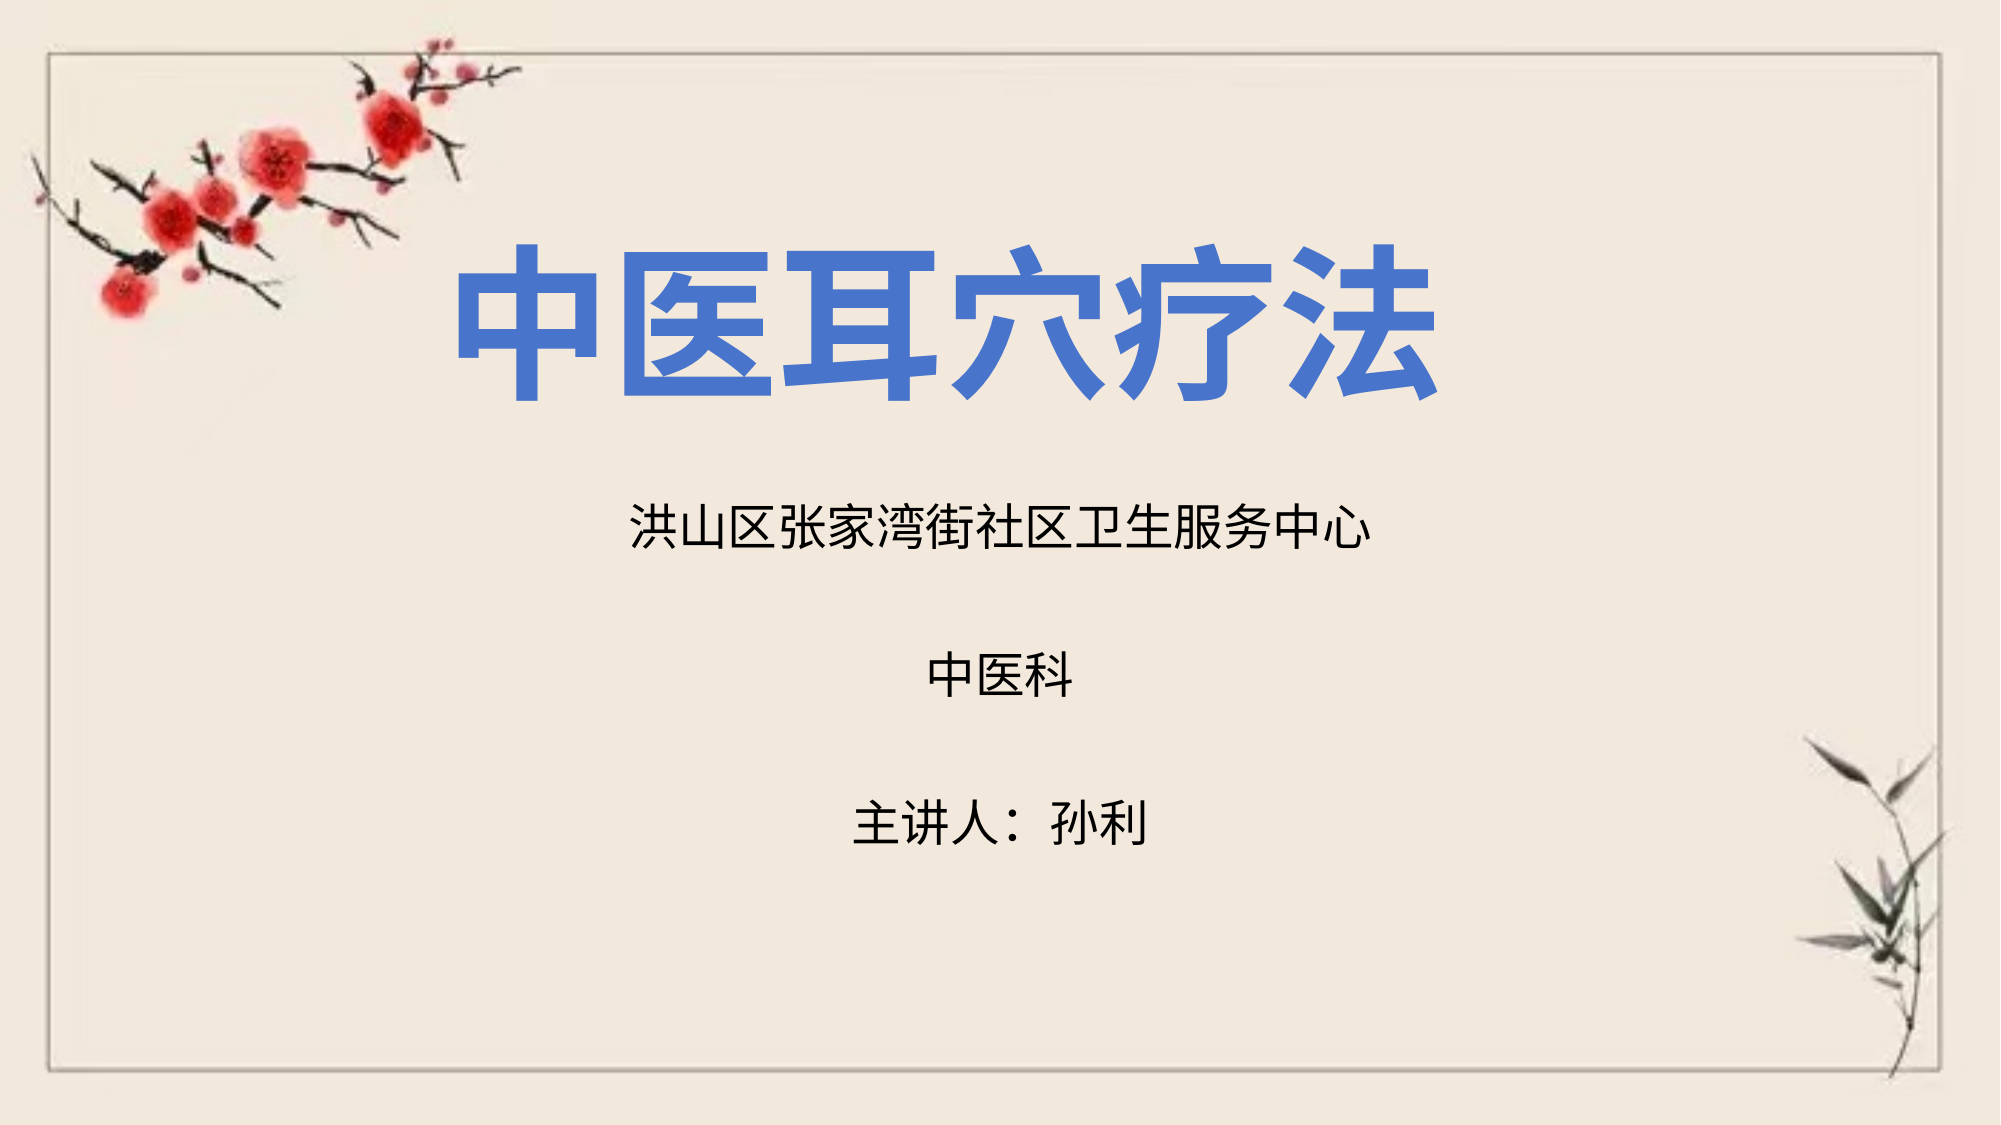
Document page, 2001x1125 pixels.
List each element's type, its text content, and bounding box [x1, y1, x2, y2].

picture [0, 0, 2001, 1125]
subtitle 洪山区张家湾街社区卫生服务中心 中医科 主讲人：孙利 [249, 495, 1750, 863]
title 中医耳穴疗法 [194, 151, 1695, 430]
